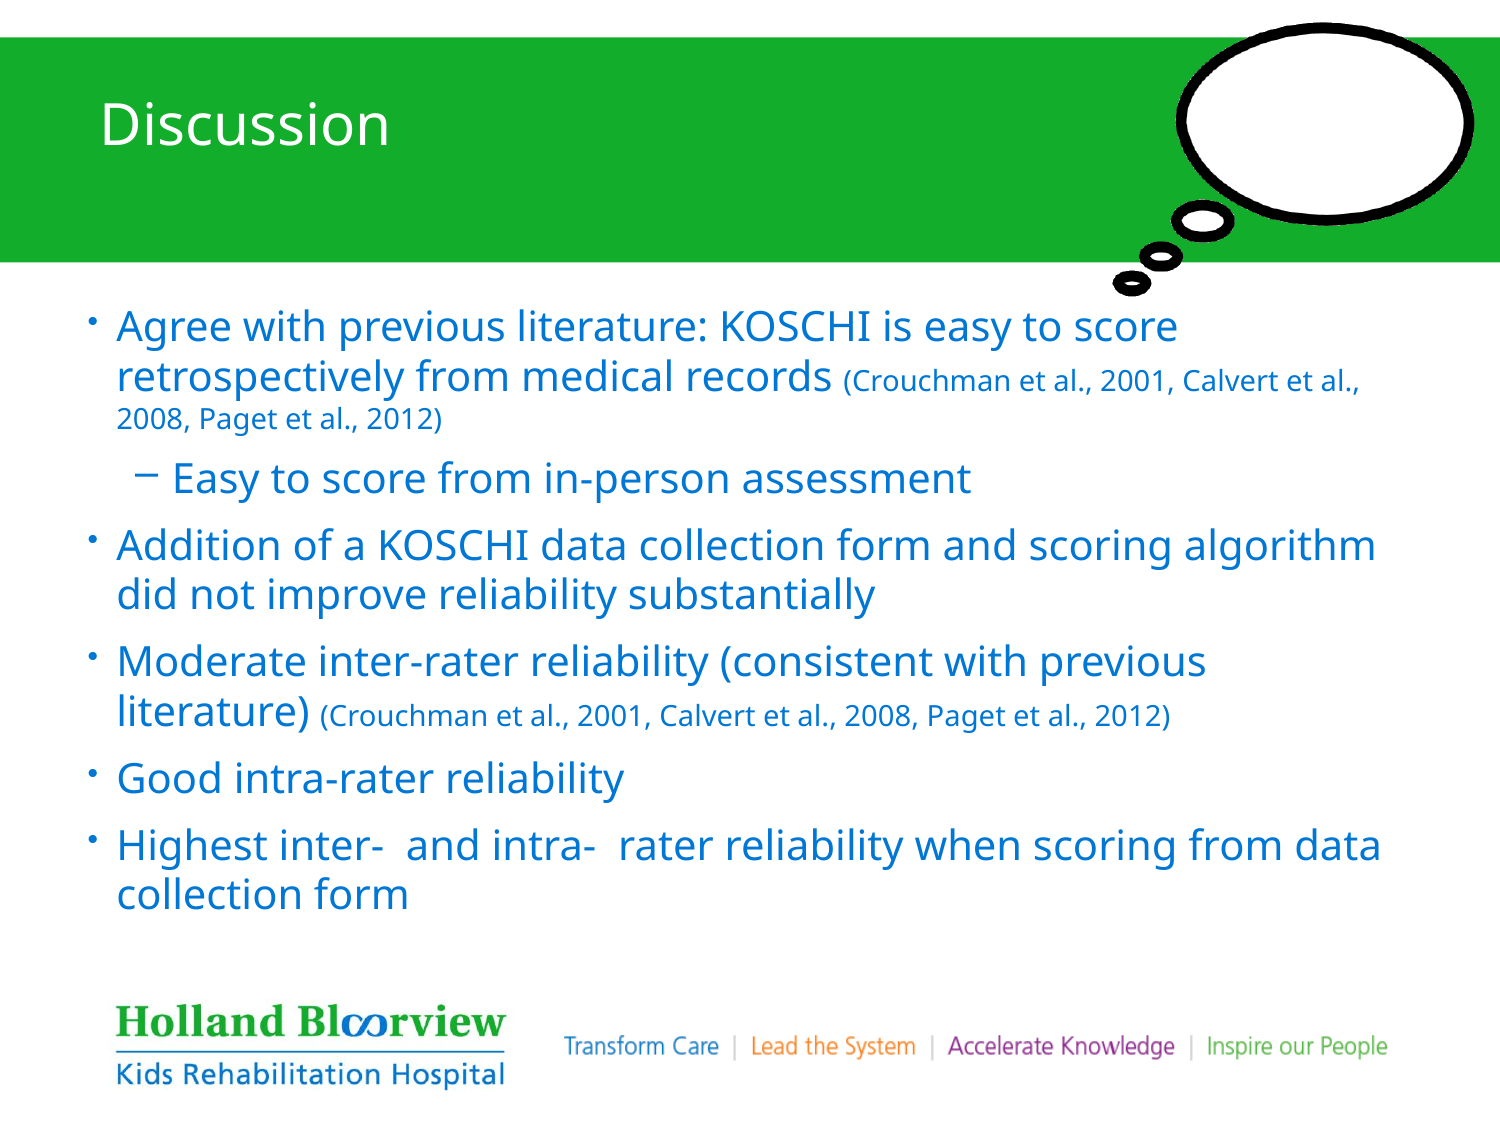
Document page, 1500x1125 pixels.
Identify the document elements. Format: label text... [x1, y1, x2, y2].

picture [84, 976, 538, 1114]
list Agree with previous literature: KOSCHI is easy to score retrospectively from medical records (Crouchman et al., 2001, Calvert et al., 2008, Paget et al., 2012) Easy to score from in-person assessment Addition of a KOSCHI data collection form and scoring algorithm did not improve reliability substantially Moderate inter-rater reliability (consistent with previous literature) (Crouchman et al., 2001, Calvert et al., 2008, Paget et al., 2012) Good intra-rater reliability Highest inter- and intra- rater reliability when scoring from data collection form [87, 299, 1401, 1013]
picture [0, 37, 750, 263]
picture [1112, 22, 1476, 297]
title Discussion [99, 87, 1107, 276]
